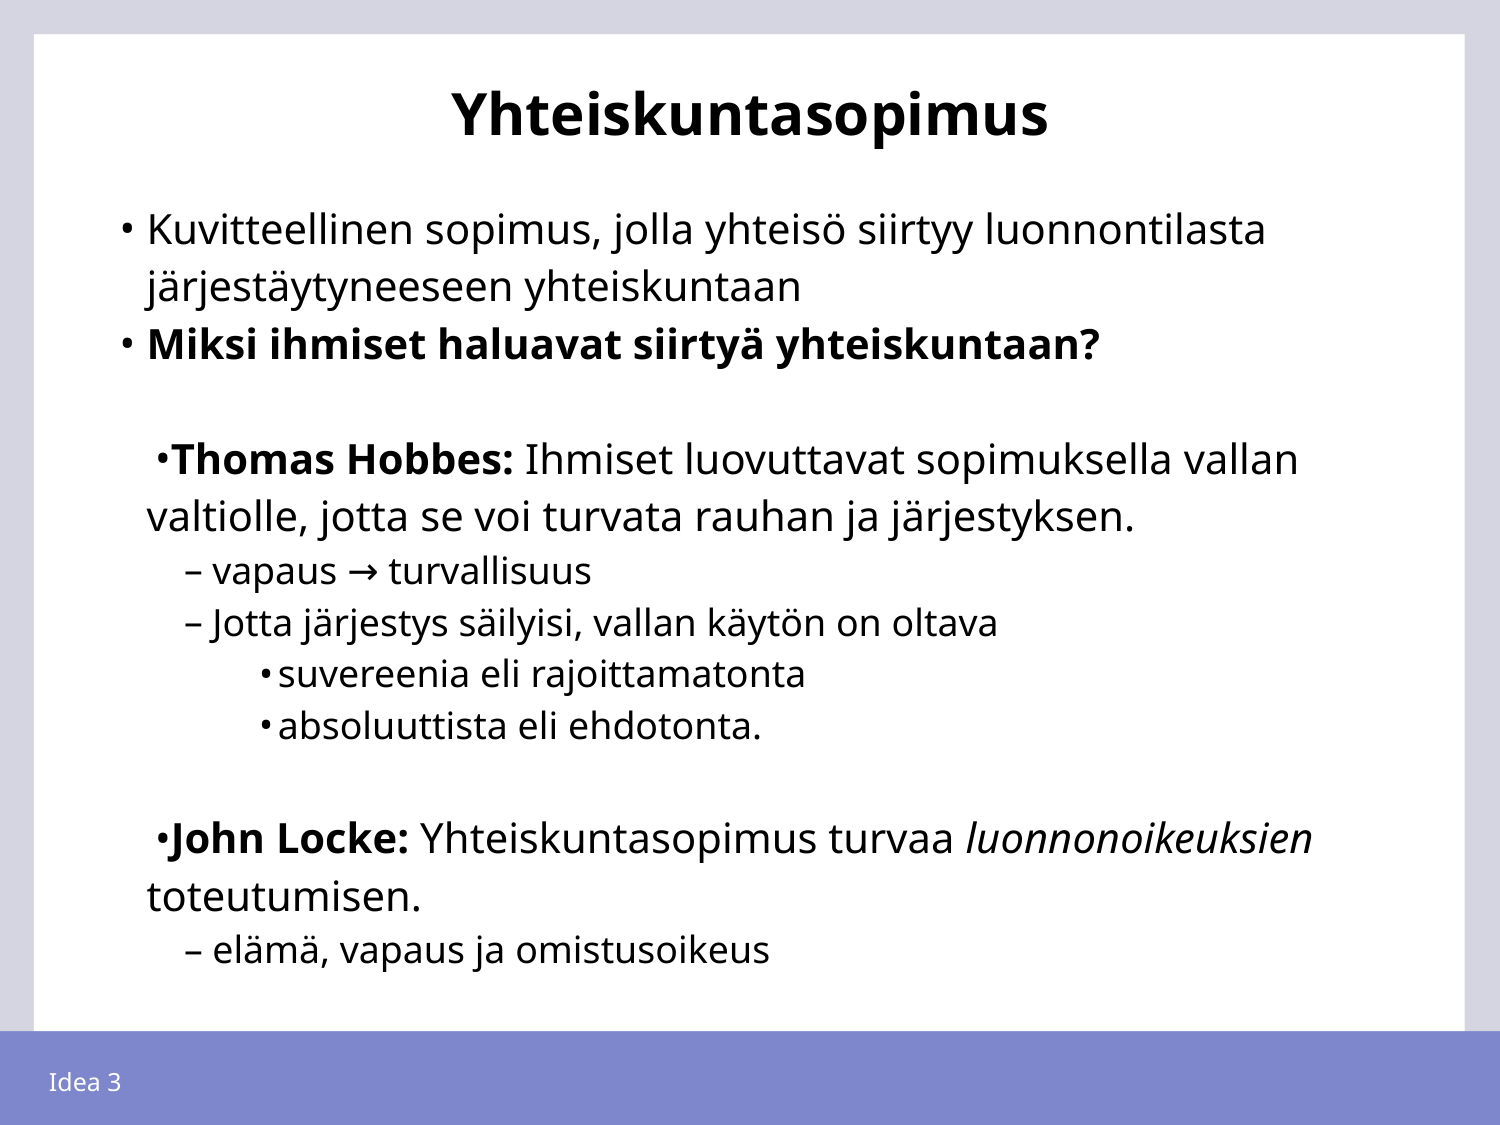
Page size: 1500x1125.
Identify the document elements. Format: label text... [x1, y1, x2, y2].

title Yhteiskuntasopimus [112, 37, 1388, 187]
list Kuvitteellinen sopimus, jolla yhteisö siirtyy luonnontilasta järjestäytyneeseen yhteiskuntaan Miksi ihmiset haluavat siirtyä yhteiskuntaan? Thomas Hobbes: Ihmiset luovuttavat sopimuksella vallan valtiolle, jotta se voi turvata rauhan ja järjestyksen. vapaus → turvallisuus Jotta järjestys säilyisi, vallan käytön on oltava suvereenia eli rajoittamatonta absoluuttista eli ehdotonta. John Locke: Yhteiskuntasopimus turvaa luonnonoikeuksien toteutumisen. elämä, vapaus ja omistusoikeus [75, 187, 1425, 972]
picture [0, 0, 1500, 1125]
